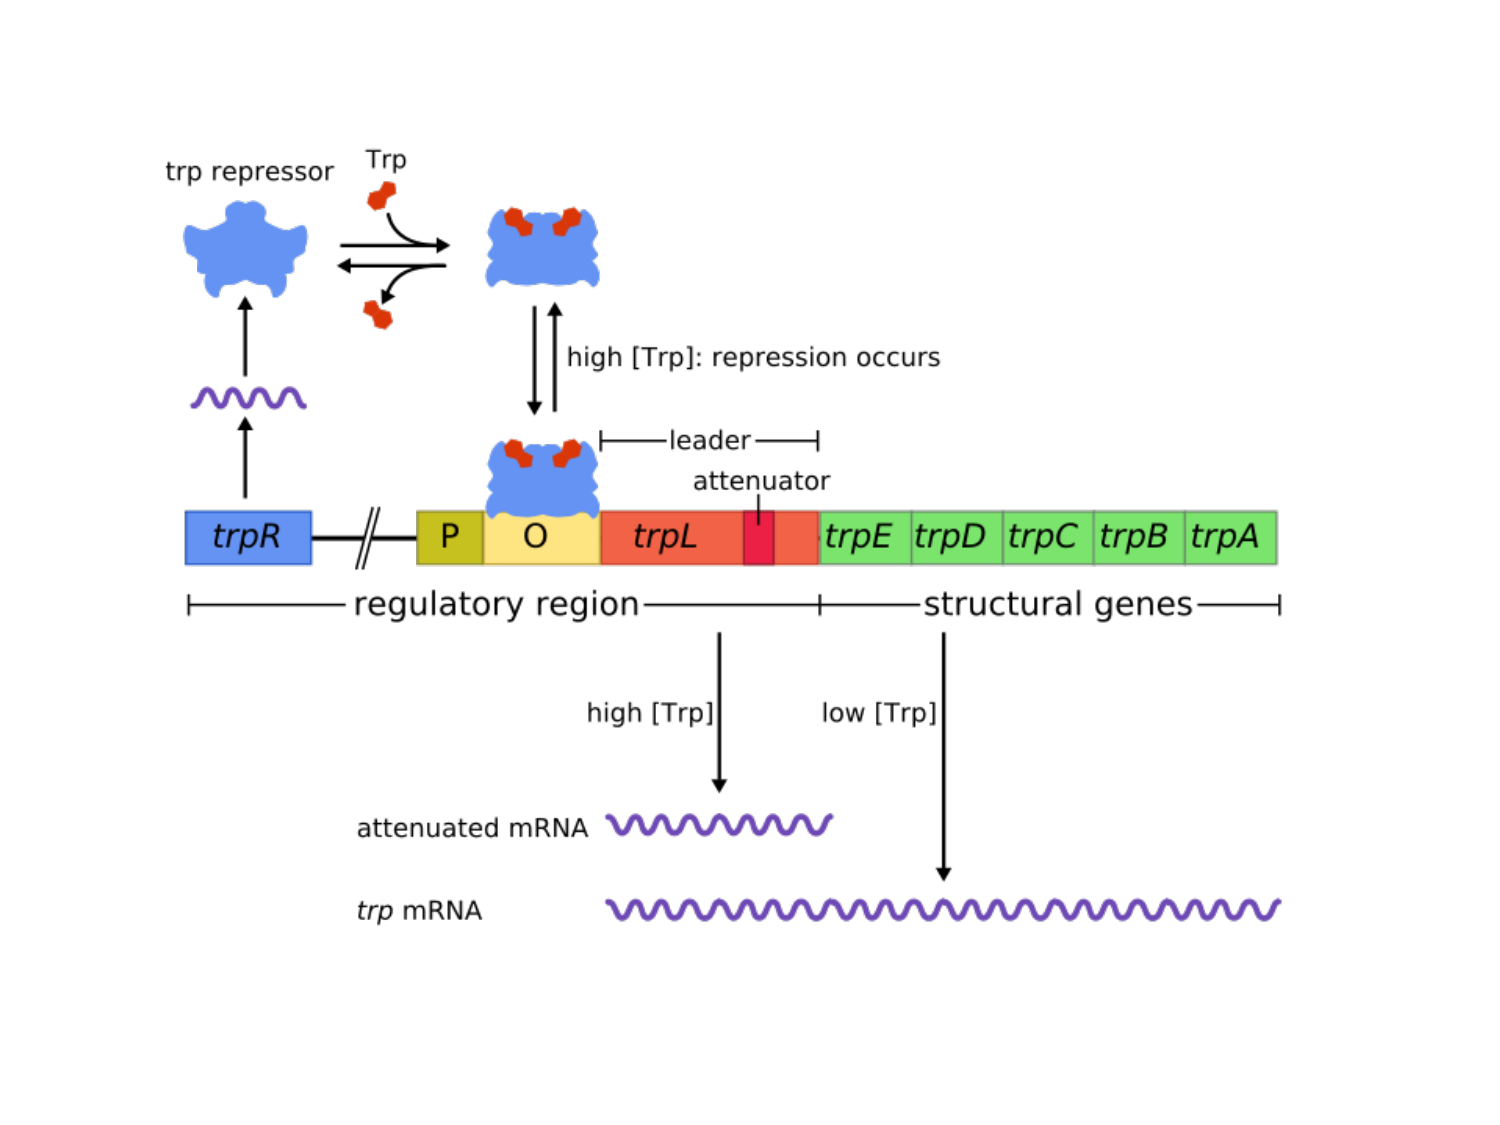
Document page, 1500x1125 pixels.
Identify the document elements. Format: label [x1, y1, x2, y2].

picture [135, 113, 1313, 957]
